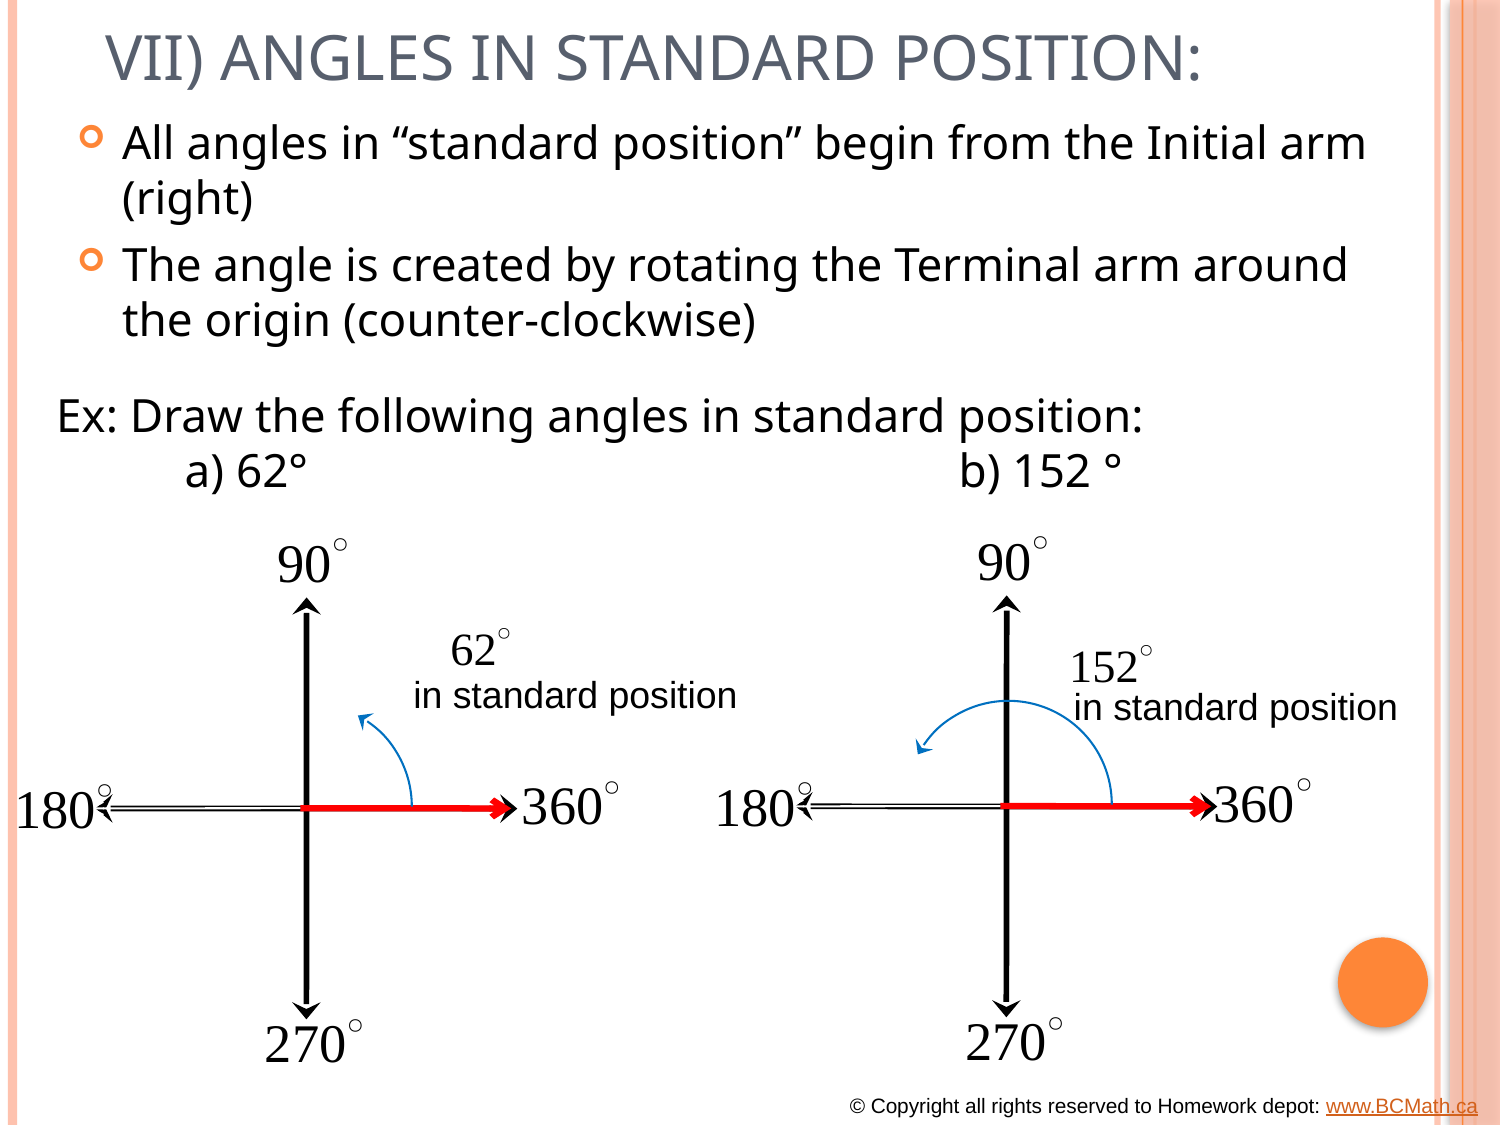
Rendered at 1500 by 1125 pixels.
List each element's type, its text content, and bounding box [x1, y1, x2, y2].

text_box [94, 596, 293, 1020]
text_box in standard position [1224, 675, 1413, 736]
text_box Ex: Draw the following angles in standard position: a) 62° b) 152 ° [41, 379, 1389, 520]
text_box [970, 512, 1056, 594]
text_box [794, 594, 993, 1018]
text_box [256, 995, 372, 1076]
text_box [712, 758, 823, 840]
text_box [1007, 594, 1218, 1018]
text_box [1207, 755, 1322, 836]
list All angles in “standard position” begin from the Initial arm (right) The angle is created by rotating the Terminal arm around the origin (counter-clockwise) [62, 105, 1411, 247]
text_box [956, 993, 1072, 1074]
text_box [270, 514, 356, 596]
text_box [307, 596, 518, 1020]
text_box © Copyright all rights reserved to Homework depot: www.BCMath.ca [835, 1084, 1499, 1125]
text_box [1067, 624, 1162, 694]
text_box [515, 757, 630, 838]
text_box in standard position [524, 664, 753, 724]
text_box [444, 607, 521, 677]
title VII) Angles in Standard Position: [90, 0, 1411, 101]
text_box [12, 761, 123, 842]
